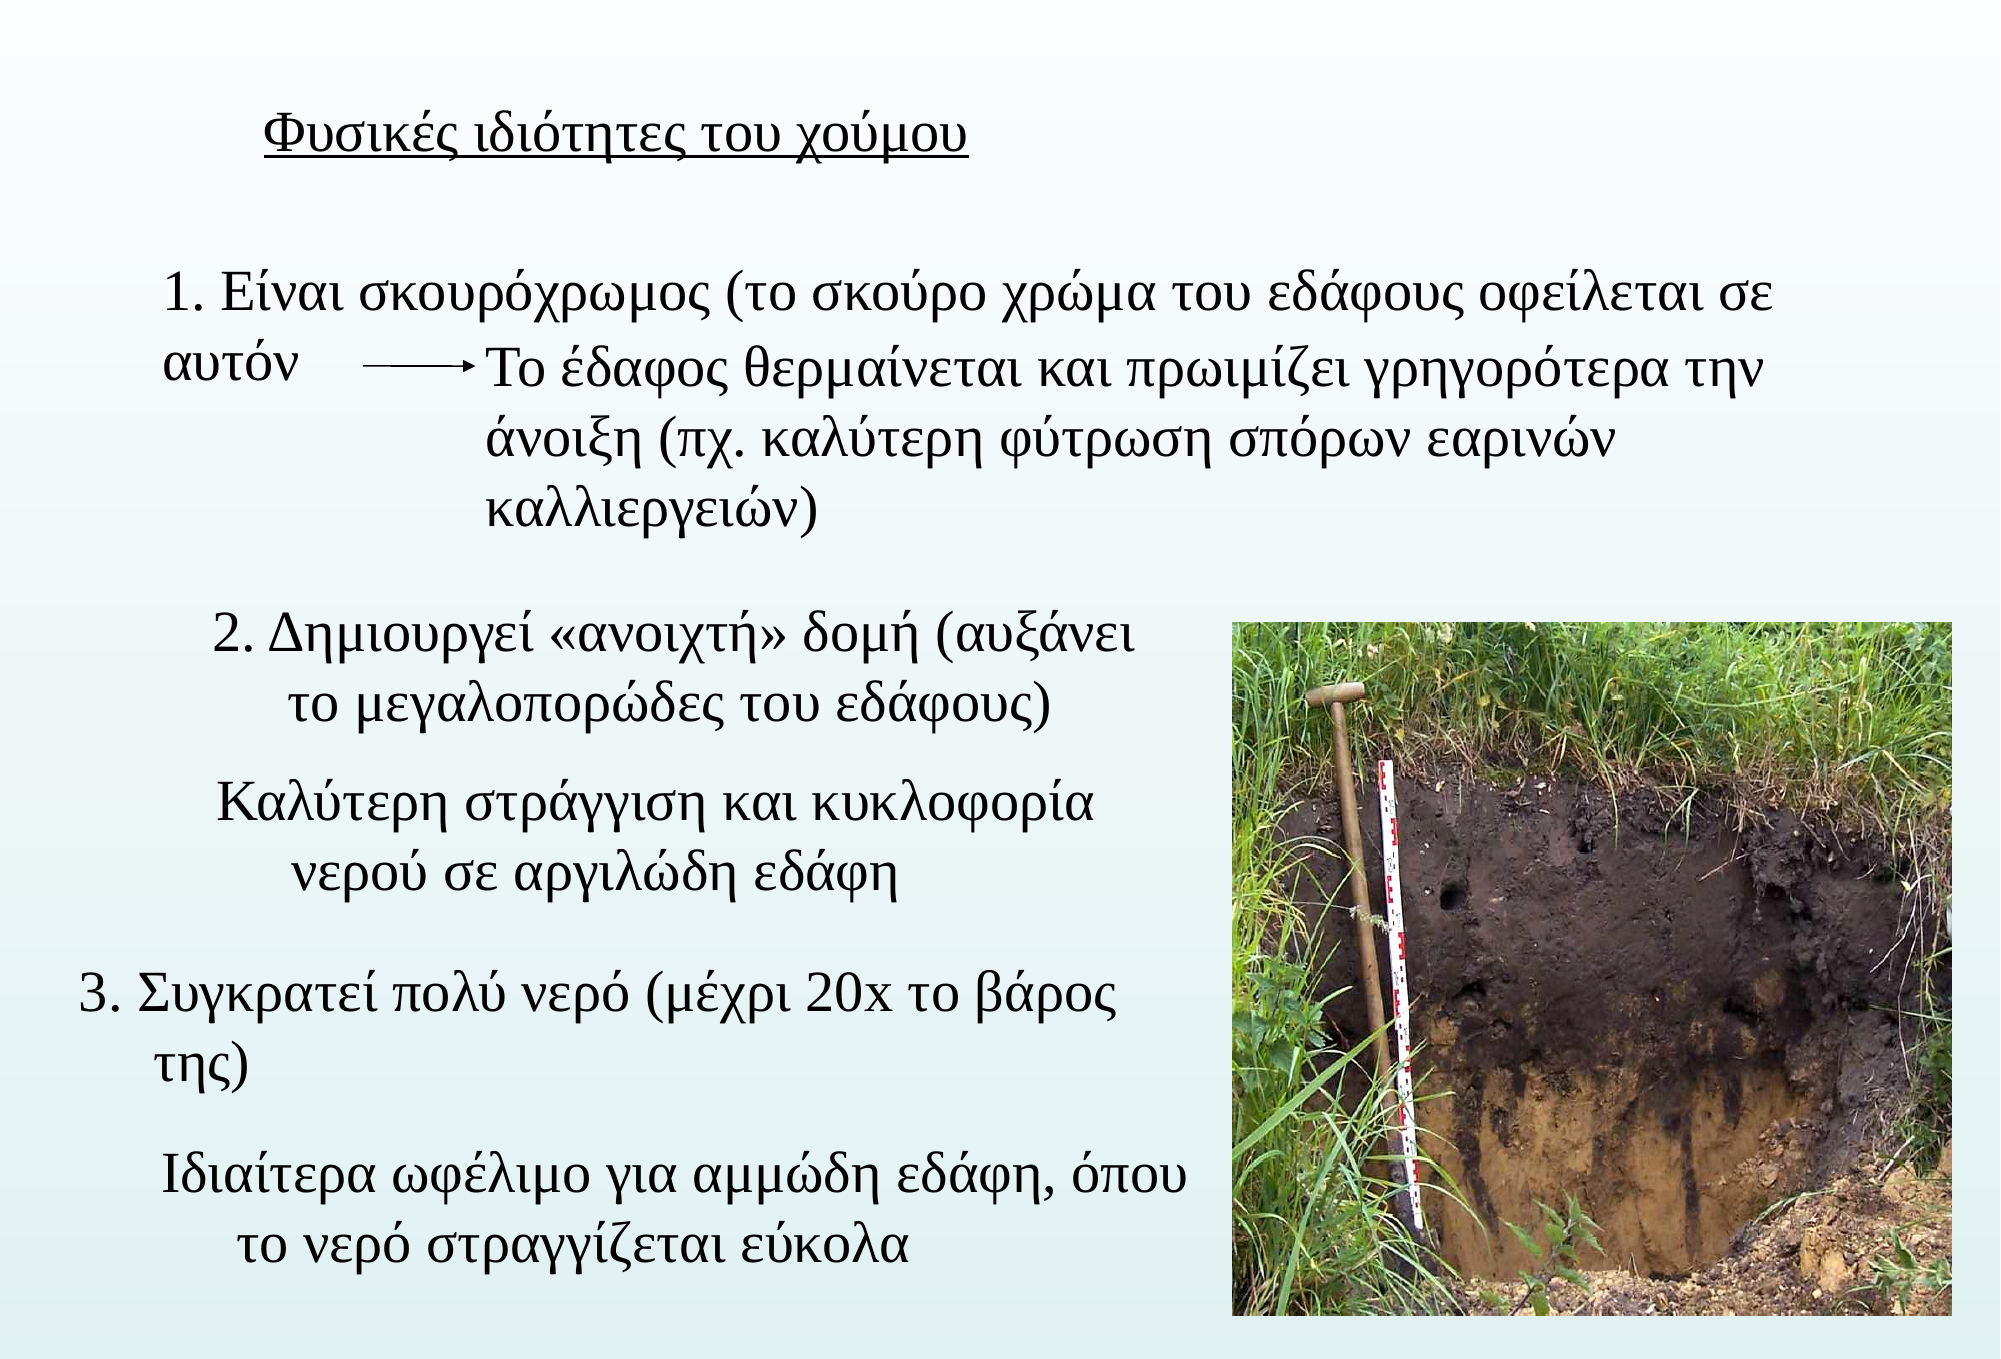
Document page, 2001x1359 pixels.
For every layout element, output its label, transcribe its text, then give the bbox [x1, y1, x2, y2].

text_box Το έδαφος θερμαίνεται και πρωιμίζει γρηγορότερα την άνοιξη (πχ. καλύτερη φύτρωση σπόρων εαρινών καλλιεργειών) [470, 402, 1796, 616]
text_box 2. Δημιουργεί «ανοιχτή» δομή (αυξάνει το μεγαλοπορώδες του εδάφους) [197, 585, 1215, 741]
text_box Ιδιαίτερα ωφέλιμο για αμμώδη εδάφη, όπου το νερό στραγγίζεται εύκολα [146, 1126, 1224, 1282]
picture [1232, 622, 1952, 1316]
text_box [212, 245, 1889, 402]
text_box Φυσικές ιδιότητες του χούμου [248, 85, 984, 170]
text_box 3. Συγκρατεί πολύ νερό (μέχρι 20x το βάρος της) [64, 945, 1163, 1101]
text_box Καλύτερη στράγγιση και κυκλοφορία νερού σε αργιλώδη εδάφη [201, 754, 1229, 910]
